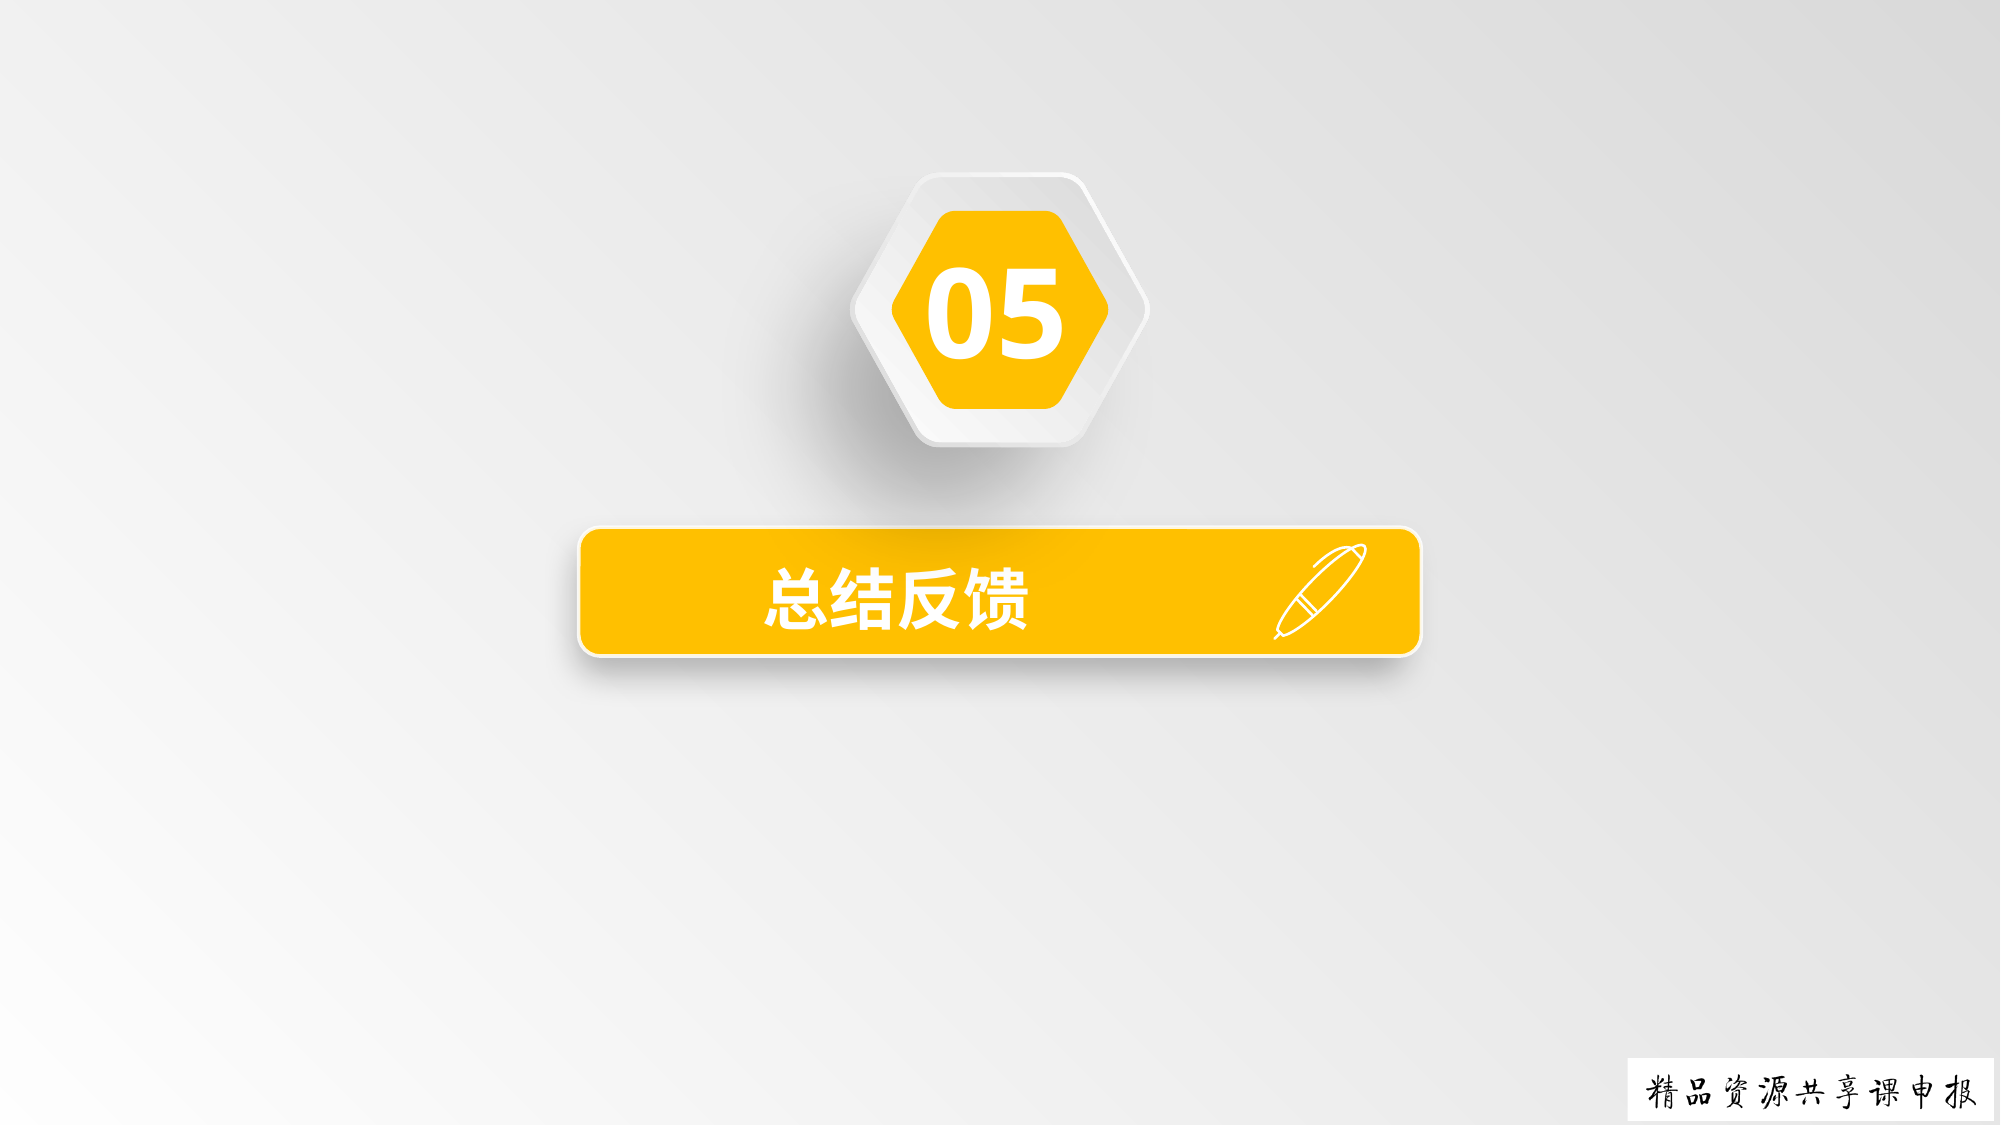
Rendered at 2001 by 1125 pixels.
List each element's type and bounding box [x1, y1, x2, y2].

text_box [578, 526, 1422, 657]
text_box [848, 172, 1152, 448]
picture [1627, 1058, 1994, 1121]
